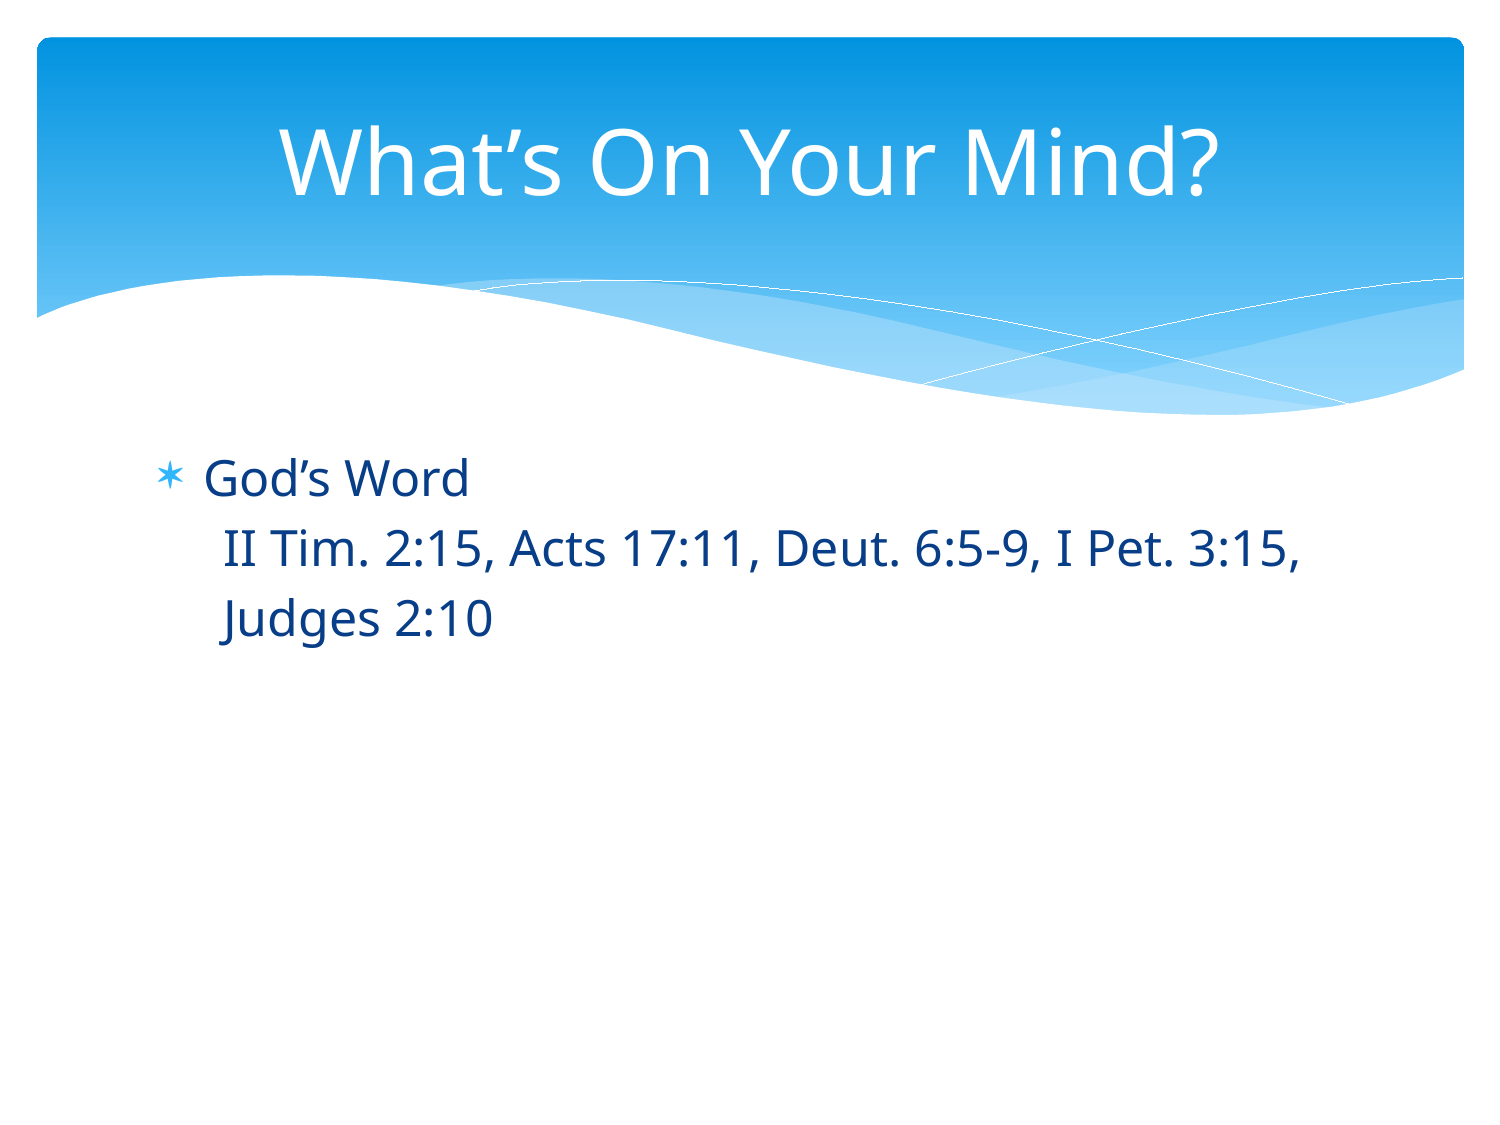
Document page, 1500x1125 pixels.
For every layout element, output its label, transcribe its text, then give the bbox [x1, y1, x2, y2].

title What’s On Your Mind? [75, 55, 1425, 261]
list God’s Word II Tim. 2:15, Acts 17:11, Deut. 6:5-9, I Pet. 3:15, Judges 2:10 [143, 438, 1359, 1005]
